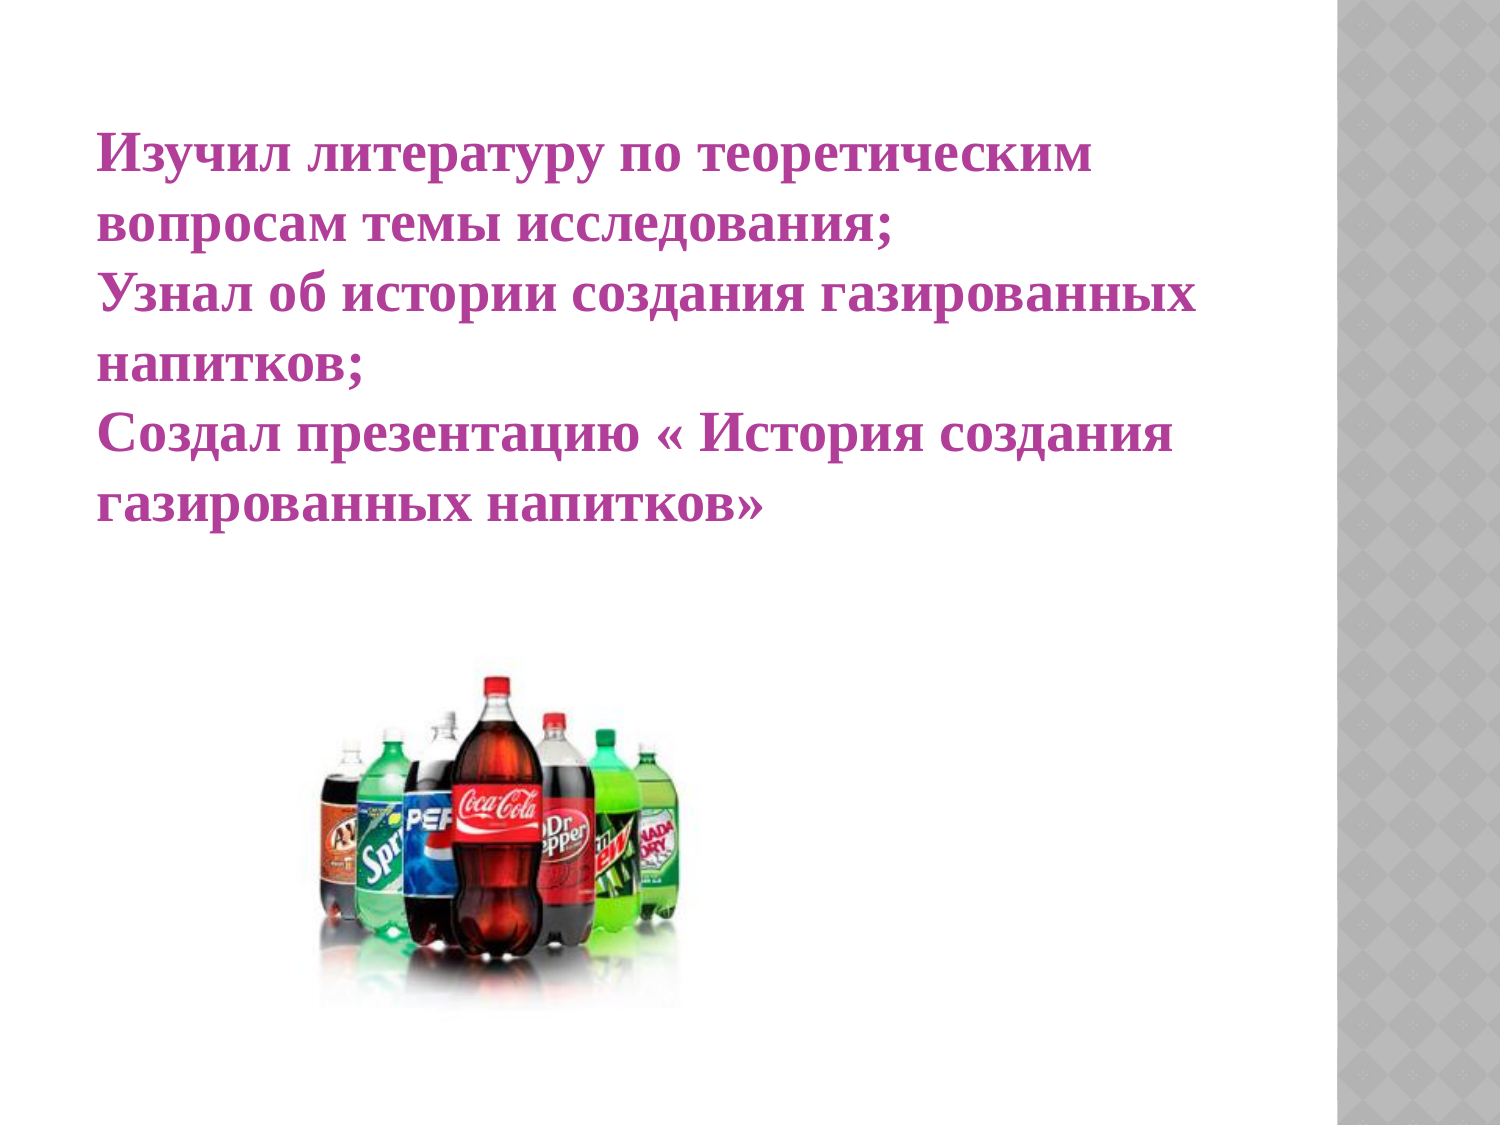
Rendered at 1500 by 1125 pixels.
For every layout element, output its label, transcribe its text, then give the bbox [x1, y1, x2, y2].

picture [198, 632, 801, 1054]
text_box Изучил литературу по теоретическим вопросам темы исследования; Узнал об истории создания газированных напитков; Создал презентацию « История создания газированных напитков» [82, 105, 1289, 540]
